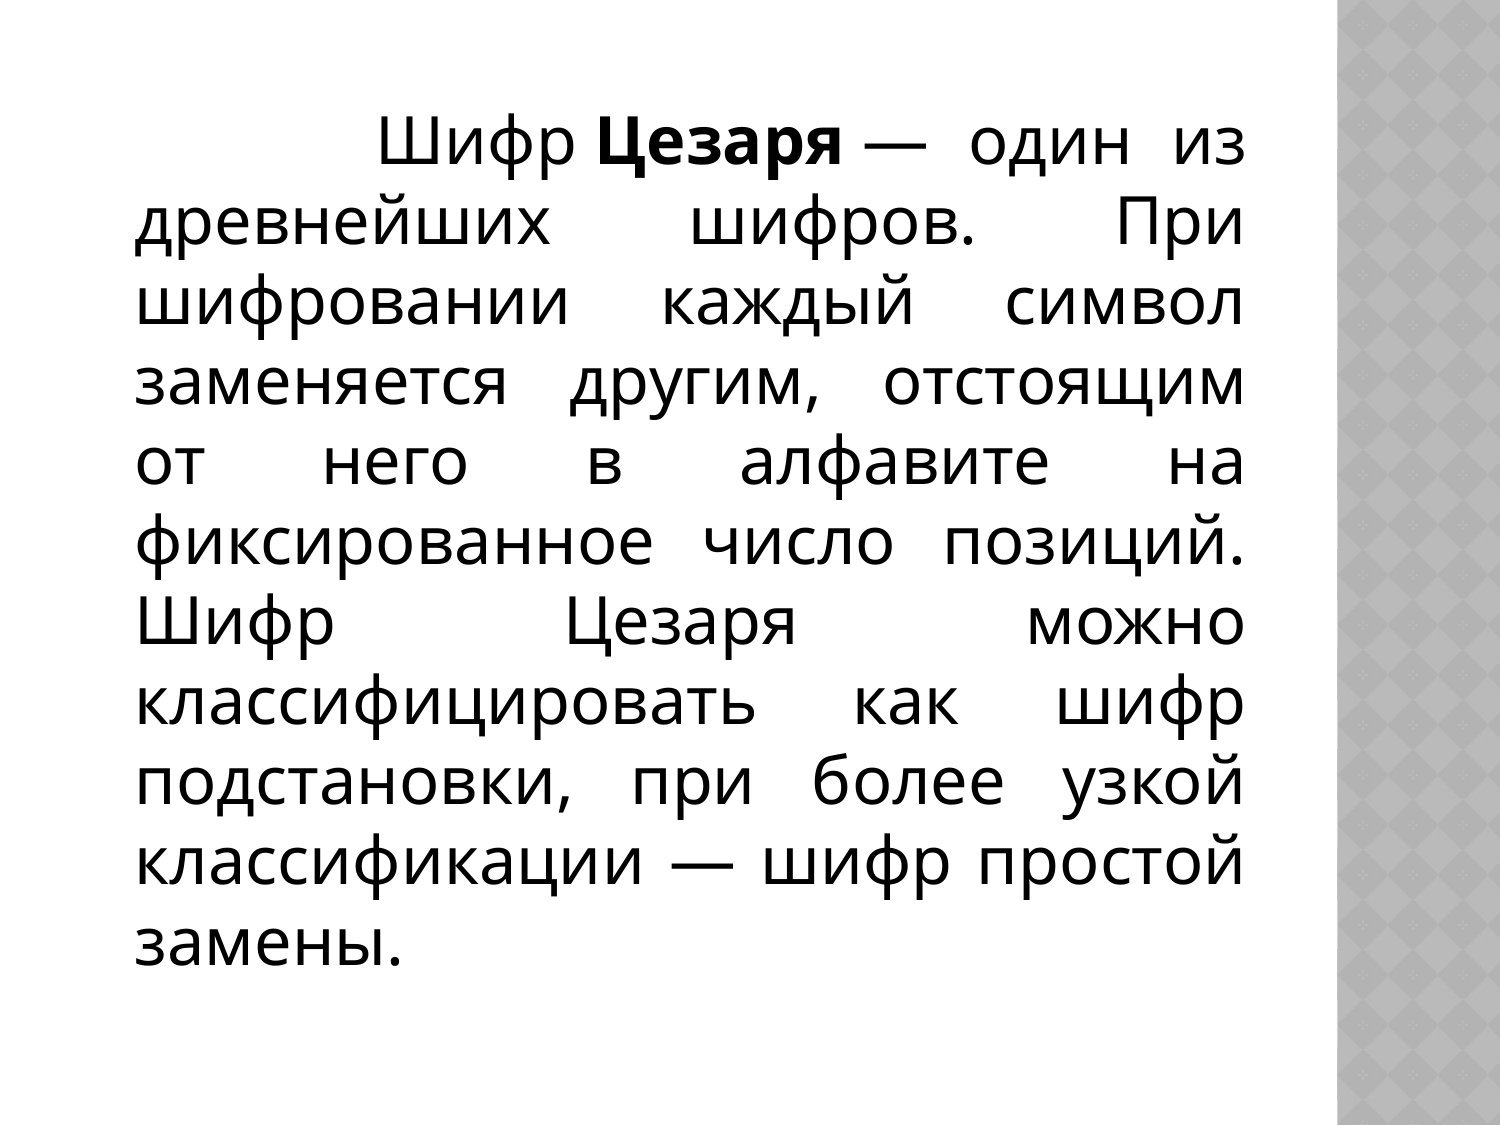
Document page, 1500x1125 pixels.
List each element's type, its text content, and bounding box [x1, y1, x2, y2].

list Шифр Цезаря — один из древнейших шифров. При шифровании каждый символ заменяется другим, отстоящим от него в алфавите на фиксированное число позиций. Шифр Цезаря можно классифицировать как шифр подстановки, при более узкой классификации — шифр простой замены. [75, 90, 1263, 1059]
